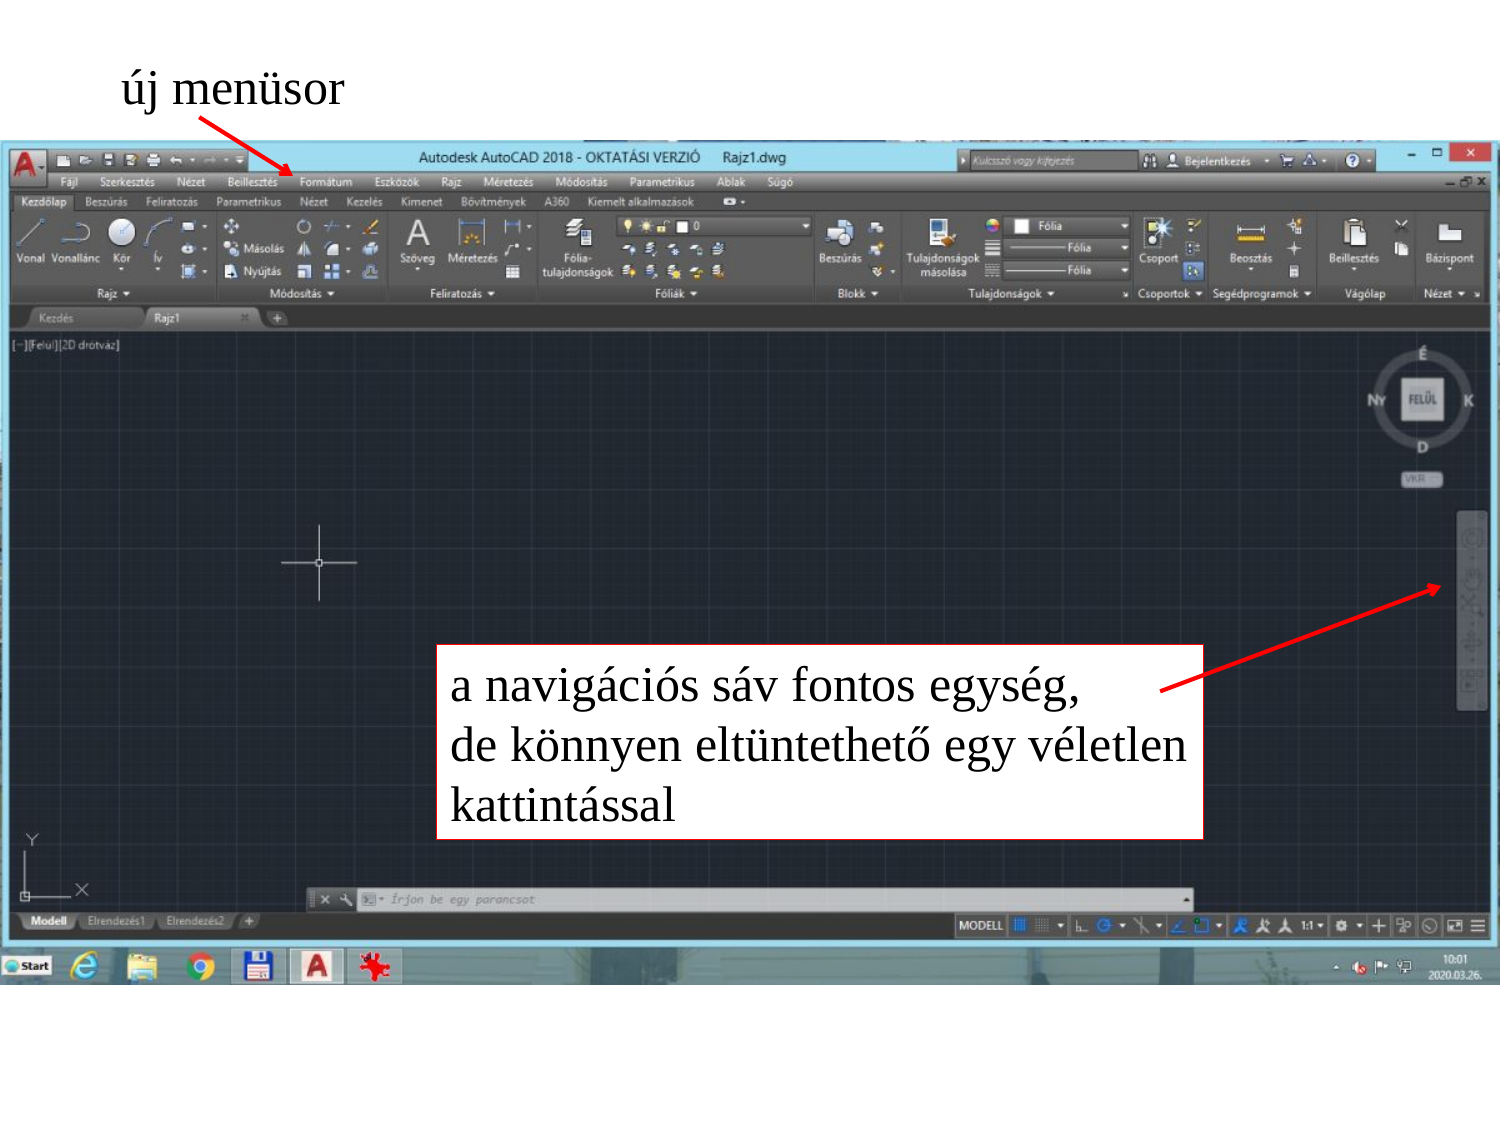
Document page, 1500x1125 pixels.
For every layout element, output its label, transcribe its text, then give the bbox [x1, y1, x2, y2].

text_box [1159, 585, 1442, 692]
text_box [198, 116, 294, 176]
text_box új menüsor [106, 46, 361, 122]
picture [0, 140, 1500, 985]
